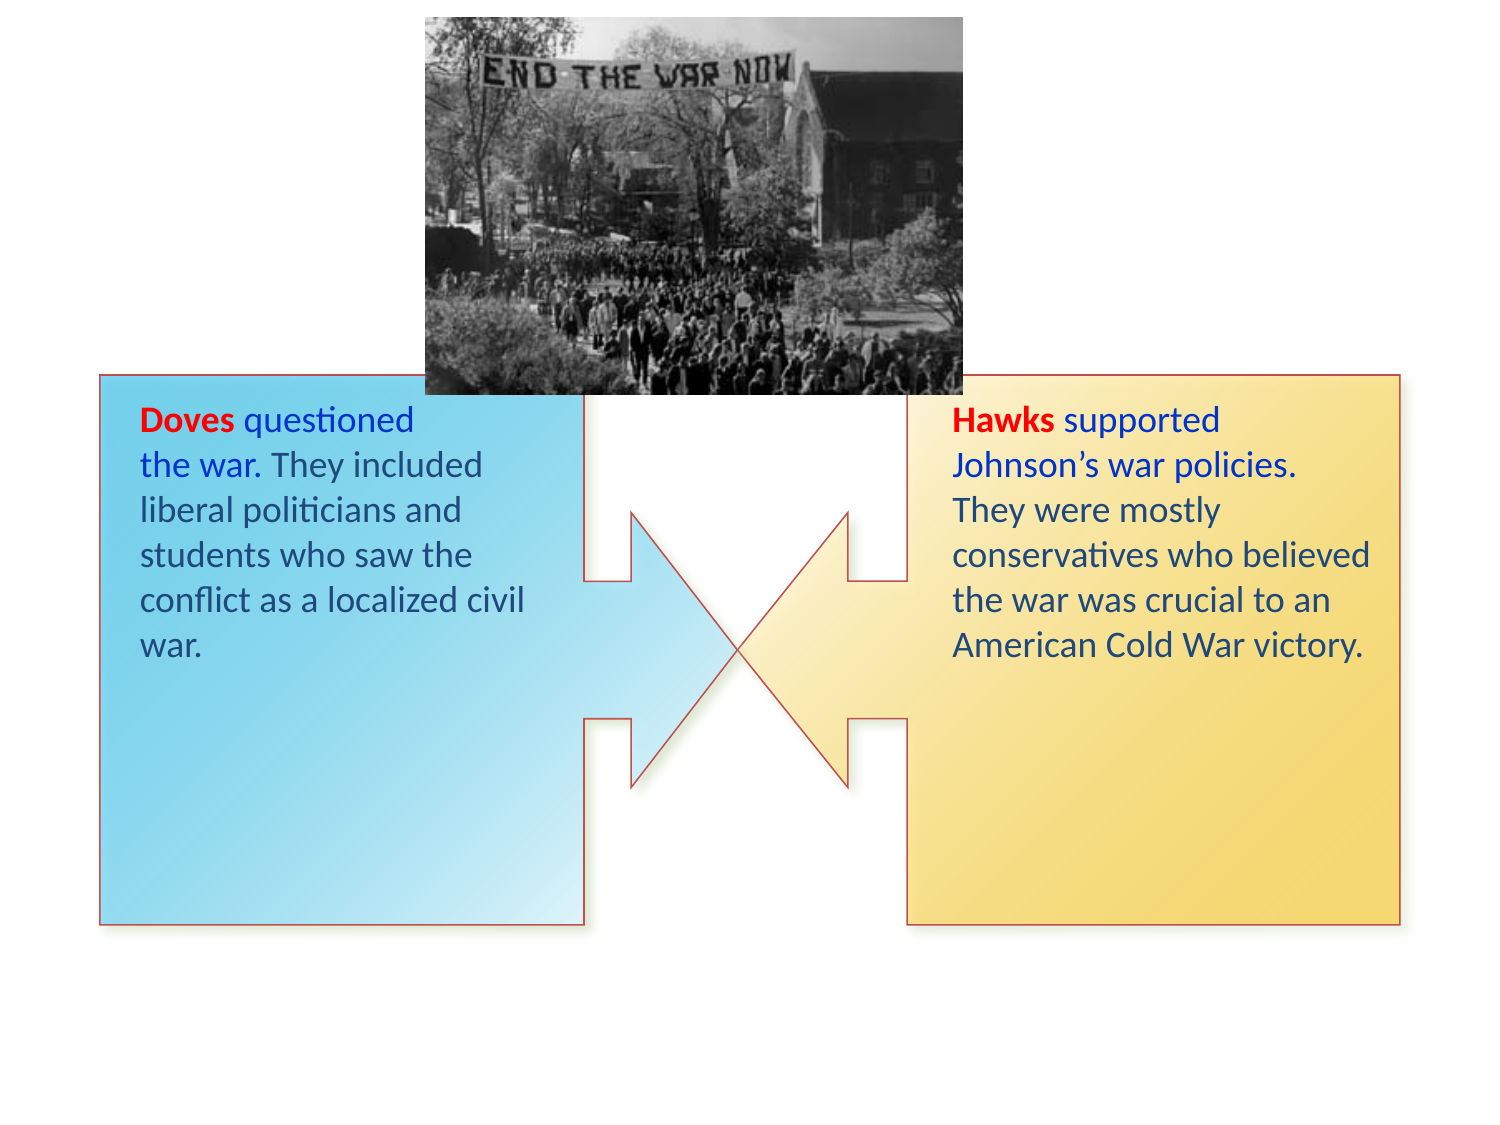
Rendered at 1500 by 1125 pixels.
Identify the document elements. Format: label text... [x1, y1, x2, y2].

text_box [99, 375, 738, 925]
text_box Hawks supported Johnson’s war policies. They were mostly conservatives who believed the war was crucial to an American Cold War victory. [937, 387, 1388, 673]
text_box [742, 375, 1400, 925]
text_box Doves questioned the war. They included liberal politicians and students who saw the conflict as a localized civil war. [124, 387, 563, 673]
picture [424, 17, 963, 395]
